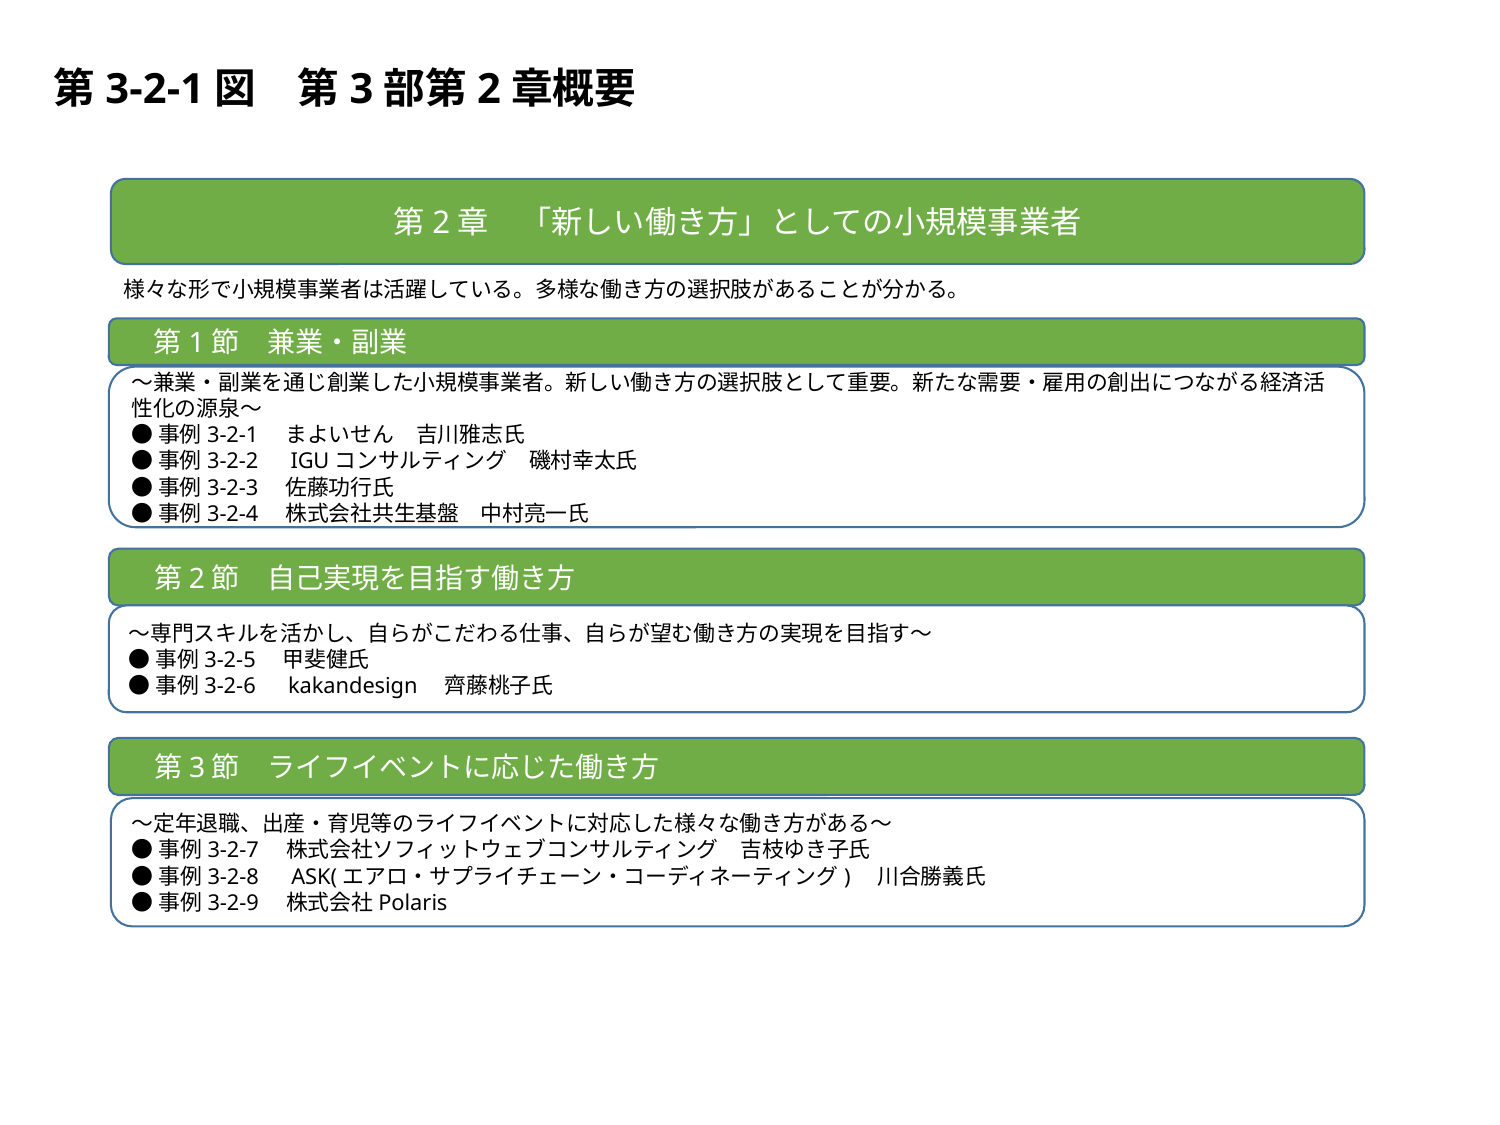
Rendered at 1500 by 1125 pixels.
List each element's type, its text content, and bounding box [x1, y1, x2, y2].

text_box ～専門スキルを活かし、自らがこだわる仕事、自らが望む働き方の実現を目指す～ ●事例3-2-5 甲斐健氏 ●事例3-2-6 kakandesign 齊藤桃子氏 [107, 604, 1366, 714]
text_box ～兼業・副業を通じ創業した小規模事業者。新しい働き方の選択肢として重要。新たな需要・雇用の創出につながる経済活性化の源泉～ ●事例3-2-1 まよいせん 吉川雅志氏 ●事例3-2-2 IGUコンサルティング 磯村幸太氏 ●事例3-2-3 佐藤功行氏 ●事例3-2-4 株式会社共生基盤 中村亮一氏 [107, 365, 1366, 529]
text_box 第2章 「新しい働き方」としての小規模事業者 [109, 177, 1366, 266]
text_box 様々な形で小規模事業者は活躍している。多様な働き方の選択肢があることが分かる。 [108, 268, 1363, 310]
text_box 第1節 兼業・副業 [107, 317, 1366, 367]
text_box 第3節 ライフイベントに応じた働き方 [107, 736, 1366, 797]
text_box 第2節 自己実現を目指す働き方 [107, 547, 1366, 607]
text_box ～定年退職、出産・育児等のライフイベントに対応した様々な働き方がある～ ●事例3-2-7 株式会社ソフィットウェブコンサルティング 吉枝ゆき子氏 ●事例3-2-8 ASK(エアロ・サプライチェーン・コーディネーティング) 川合勝義氏 ●事例3-2-9 株式会社Polaris [109, 797, 1366, 928]
text_box 第3-2-1図 第3部第2章概要 [38, 54, 1334, 120]
